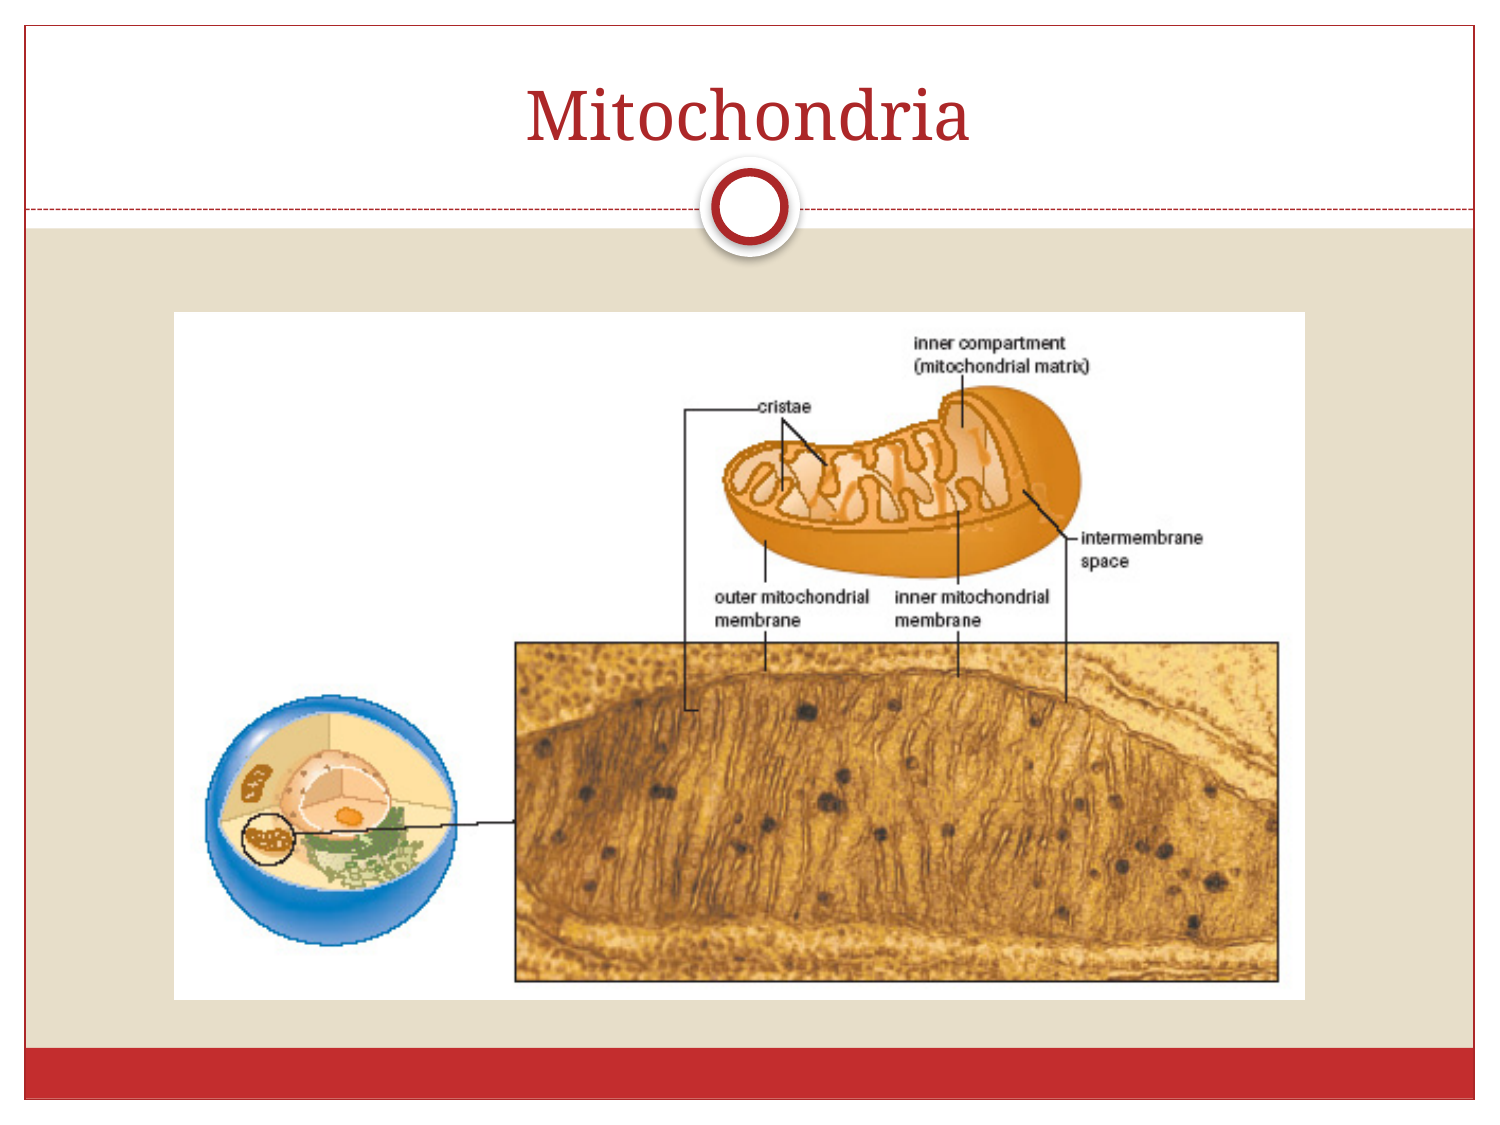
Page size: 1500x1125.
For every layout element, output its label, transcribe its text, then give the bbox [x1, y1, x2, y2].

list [174, 312, 1305, 1001]
title Mitochondria [49, 37, 1450, 162]
